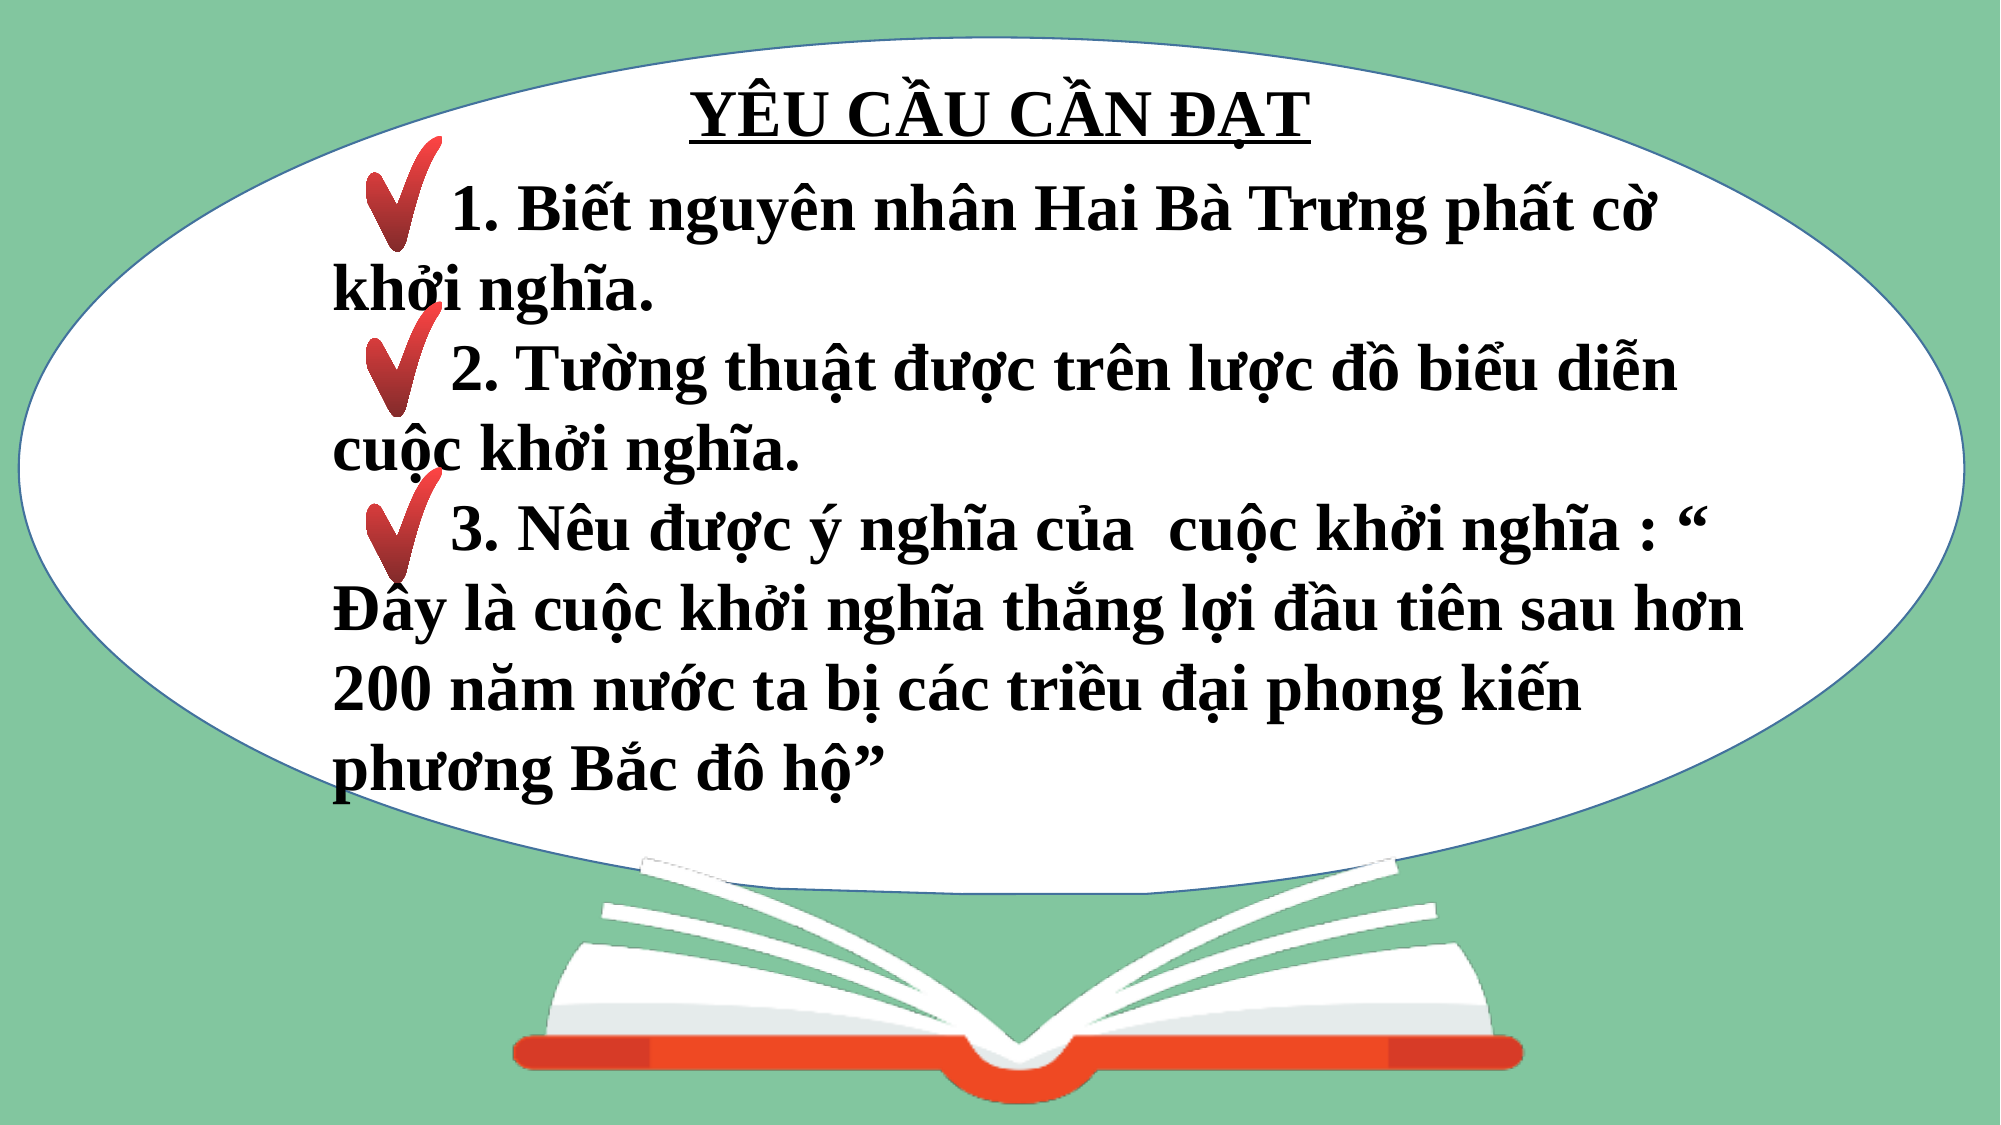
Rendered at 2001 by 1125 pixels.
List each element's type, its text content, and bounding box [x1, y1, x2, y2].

picture [479, 818, 1582, 1125]
text_box [365, 134, 444, 253]
text_box [365, 300, 444, 419]
text_box [365, 465, 444, 585]
text_box YÊU CẦU CẦN ĐẠT [572, 62, 1428, 158]
text_box [1813, 236, 1966, 701]
text_box [660, 36, 1323, 62]
text_box 1. Biết nguyên nhân Hai Bà Trưng phất cờ khởi nghĩa. 2. Tường thuật được trên lược đồ biểu diễn cuộc khởi nghĩa. 3. Nêu được ý nghĩa của cuộc khởi nghĩa : “ Đây là cuộc khởi nghĩa thắng lợi đầu tiên sau hơn 200 năm nước ta bị các triều đại phong kiến phương Bắc đô hộ” [318, 76, 1813, 891]
text_box [17, 156, 318, 781]
